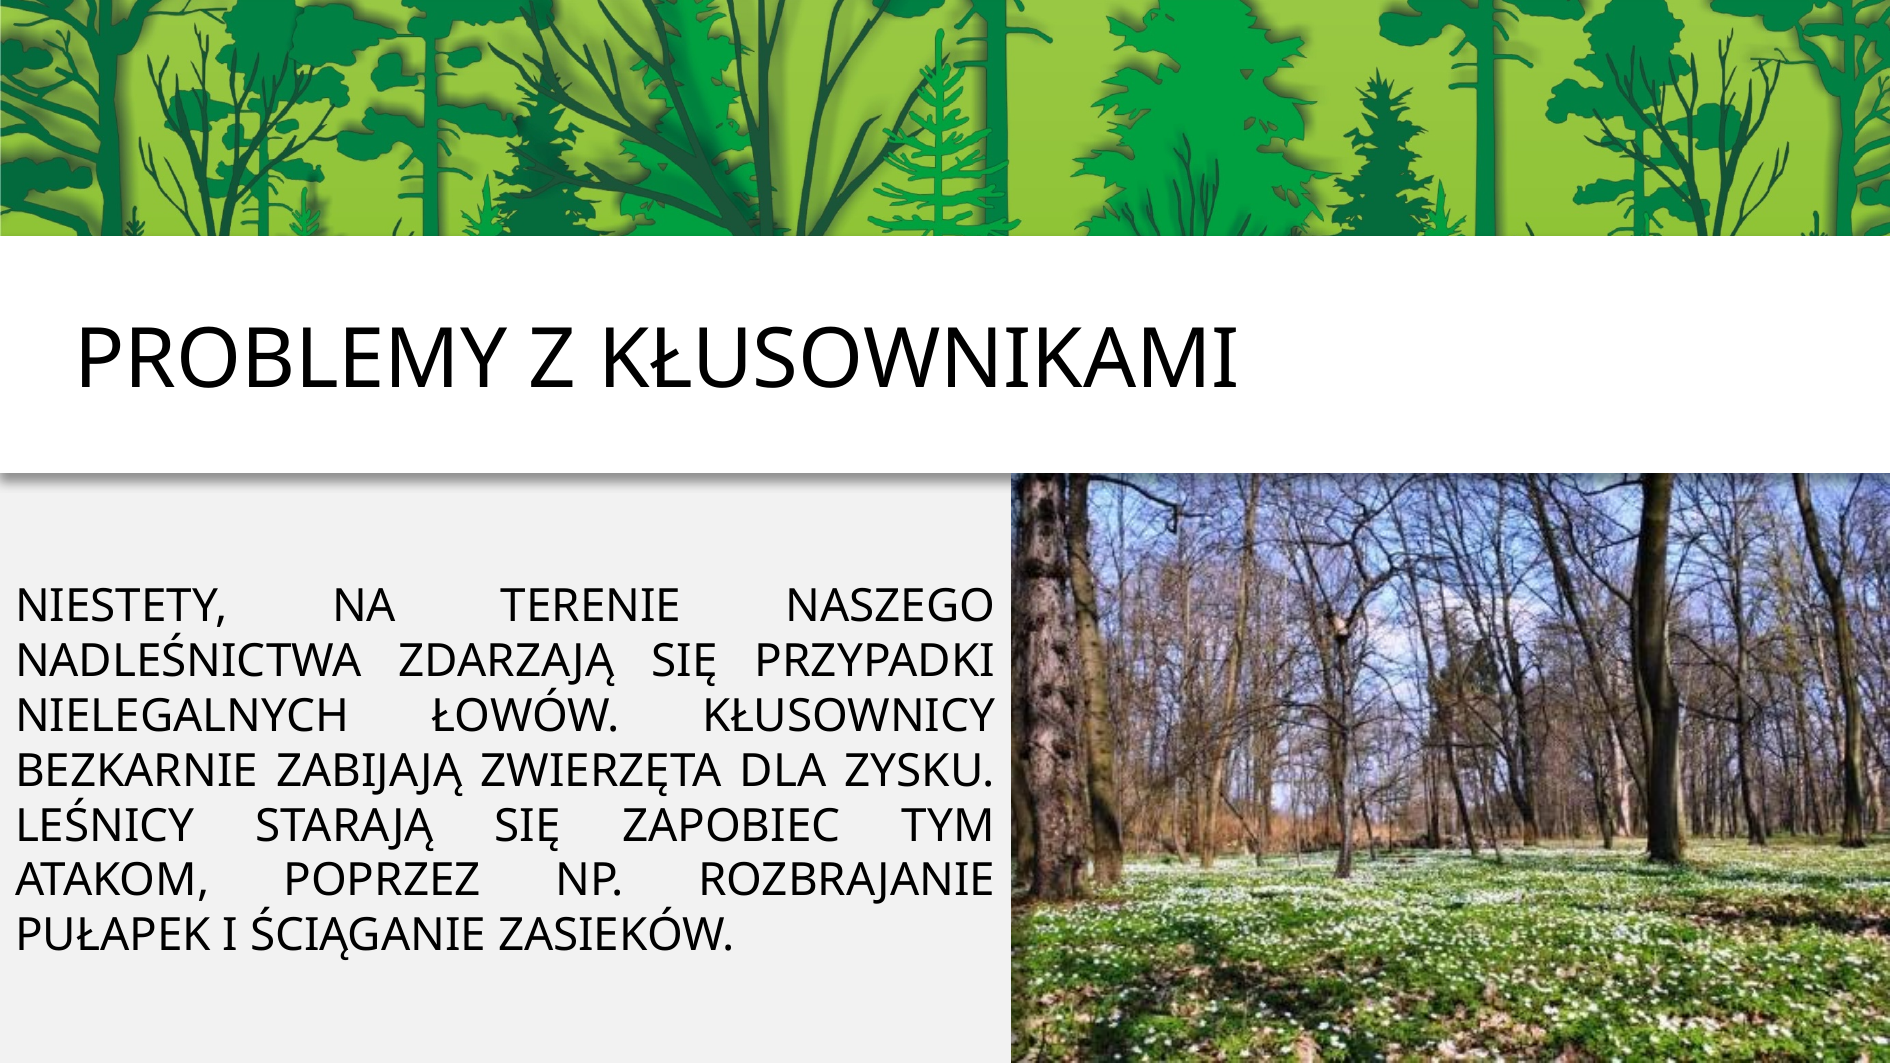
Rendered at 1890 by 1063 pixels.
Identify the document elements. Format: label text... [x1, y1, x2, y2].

title PROBLEMY Z KŁUSOWNIKAMI [0, 251, 1890, 473]
list NIESTETY, NA TERENIE NASZEGO NADLEŚNICTWA ZDARZAJĄ SIĘ PRZYPADKI NIELEGALNYCH ŁOWÓW. KŁUSOWNICY BEZKARNIE ZABIJAJĄ ZWIERZĘTA DLA ZYSKU. LEŚNICY STARAJĄ SIĘ ZAPOBIEC TYM ATAKOM, POPRZEZ NP. ROZBRAJANIE PUŁAPEK I ŚCIĄGANIE ZASIEKÓW. [0, 490, 1004, 1063]
picture [0, 0, 1890, 240]
picture [1010, 472, 1890, 1063]
